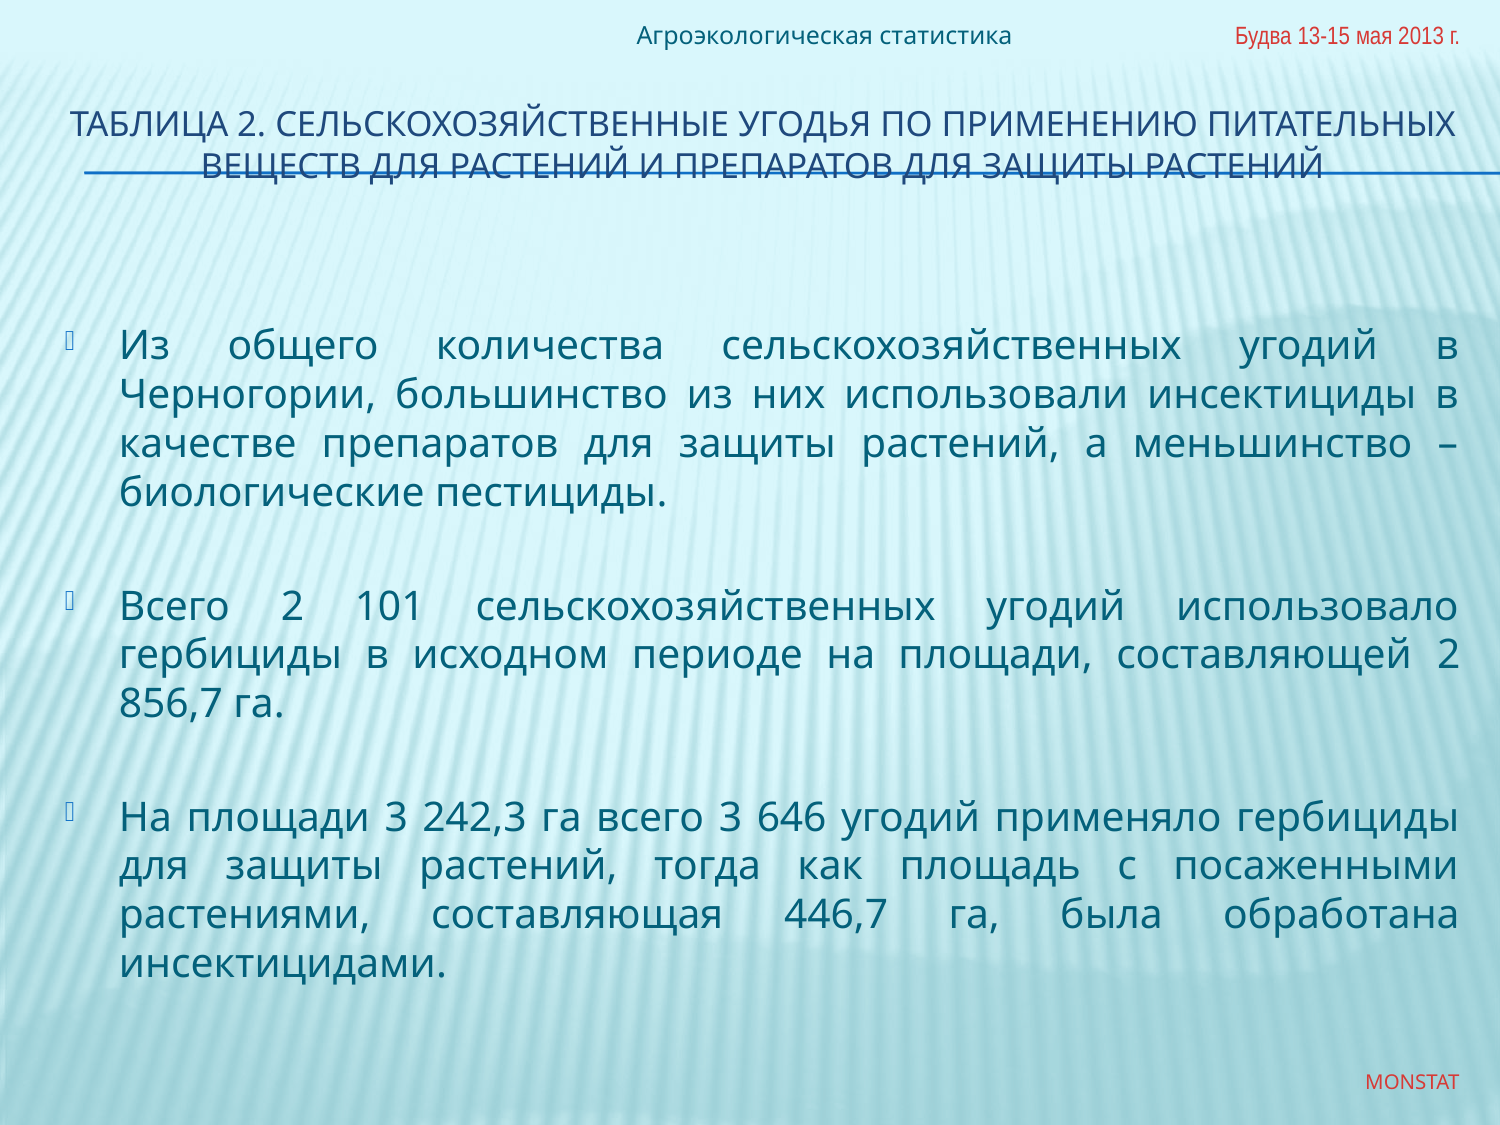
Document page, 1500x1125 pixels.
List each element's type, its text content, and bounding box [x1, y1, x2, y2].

footer Агроэкологическая статистика [587, 12, 1063, 60]
title Таблица 2. Сельскохозяйственные угодья по применению Питательных веществ для растений И препаратов для защиты растений [50, 75, 1475, 213]
slide_number MONSTAT [1350, 1061, 1475, 1103]
slide_number Будва 13-15 мая 2013 г. [1063, 12, 1475, 60]
list Из общего количества сельскохозяйственных угодий в Черногории, большинство из них использовали инсектициды в качестве препаратов для защиты растений, а меньшинство – биологические пестициды. Всего 2 101 сельскохозяйственных угодий использовало гербициды в исходном периоде на площади, составляющей 2 856,7 га. На площади 3 242,3 га всего 3 646 угодий применяло гербициды для защиты растений, тогда как площадь с посаженными растениями, составляющая 446,7 га, была обработана инсектицидами. [50, 254, 1475, 998]
